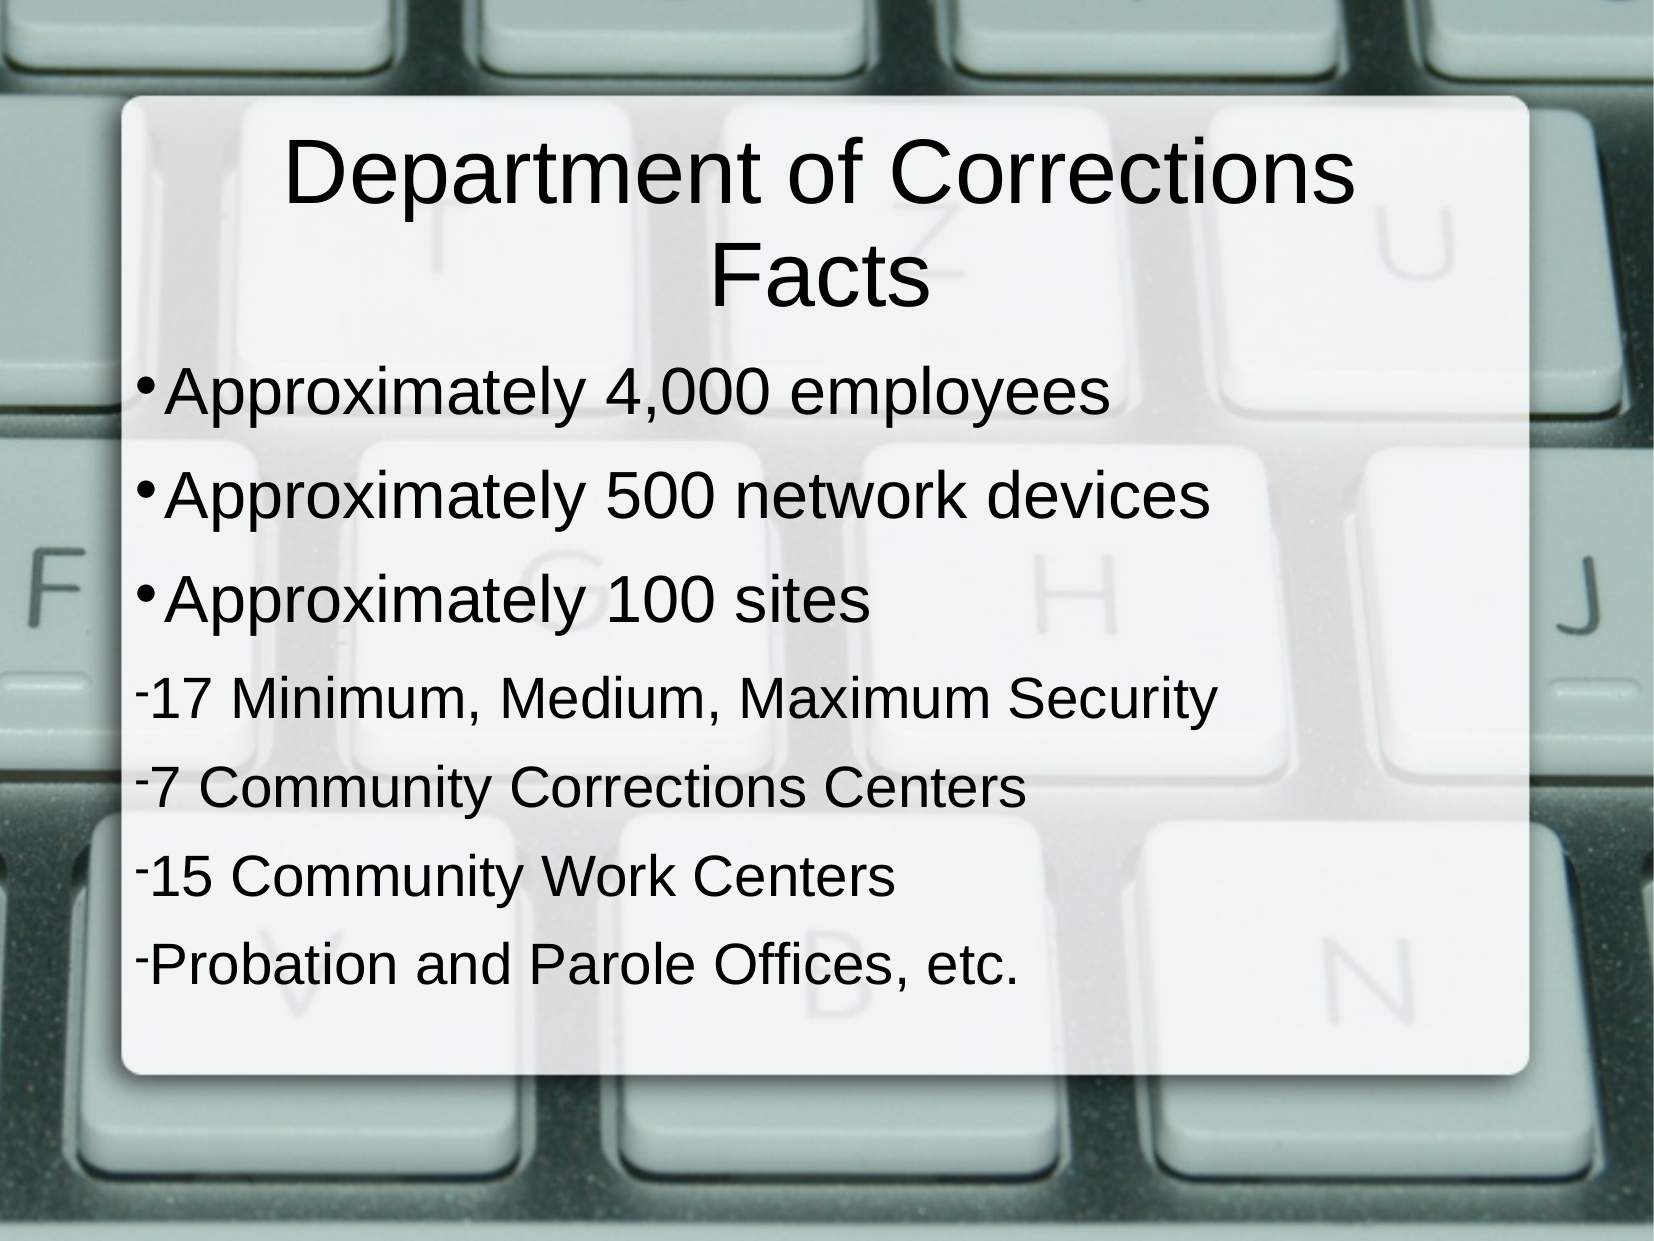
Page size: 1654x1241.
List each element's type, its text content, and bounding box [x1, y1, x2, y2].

title Department of Corrections Facts [135, 114, 1506, 328]
list Approximately 4,000 employees Approximately 500 network devices Approximately 100 sites 17 Minimum, Medium, Maximum Security 7 Community Corrections Centers 15 Community Work Centers Probation and Parole Offices, etc. [134, 350, 1516, 1060]
picture [0, 0, 1654, 1241]
